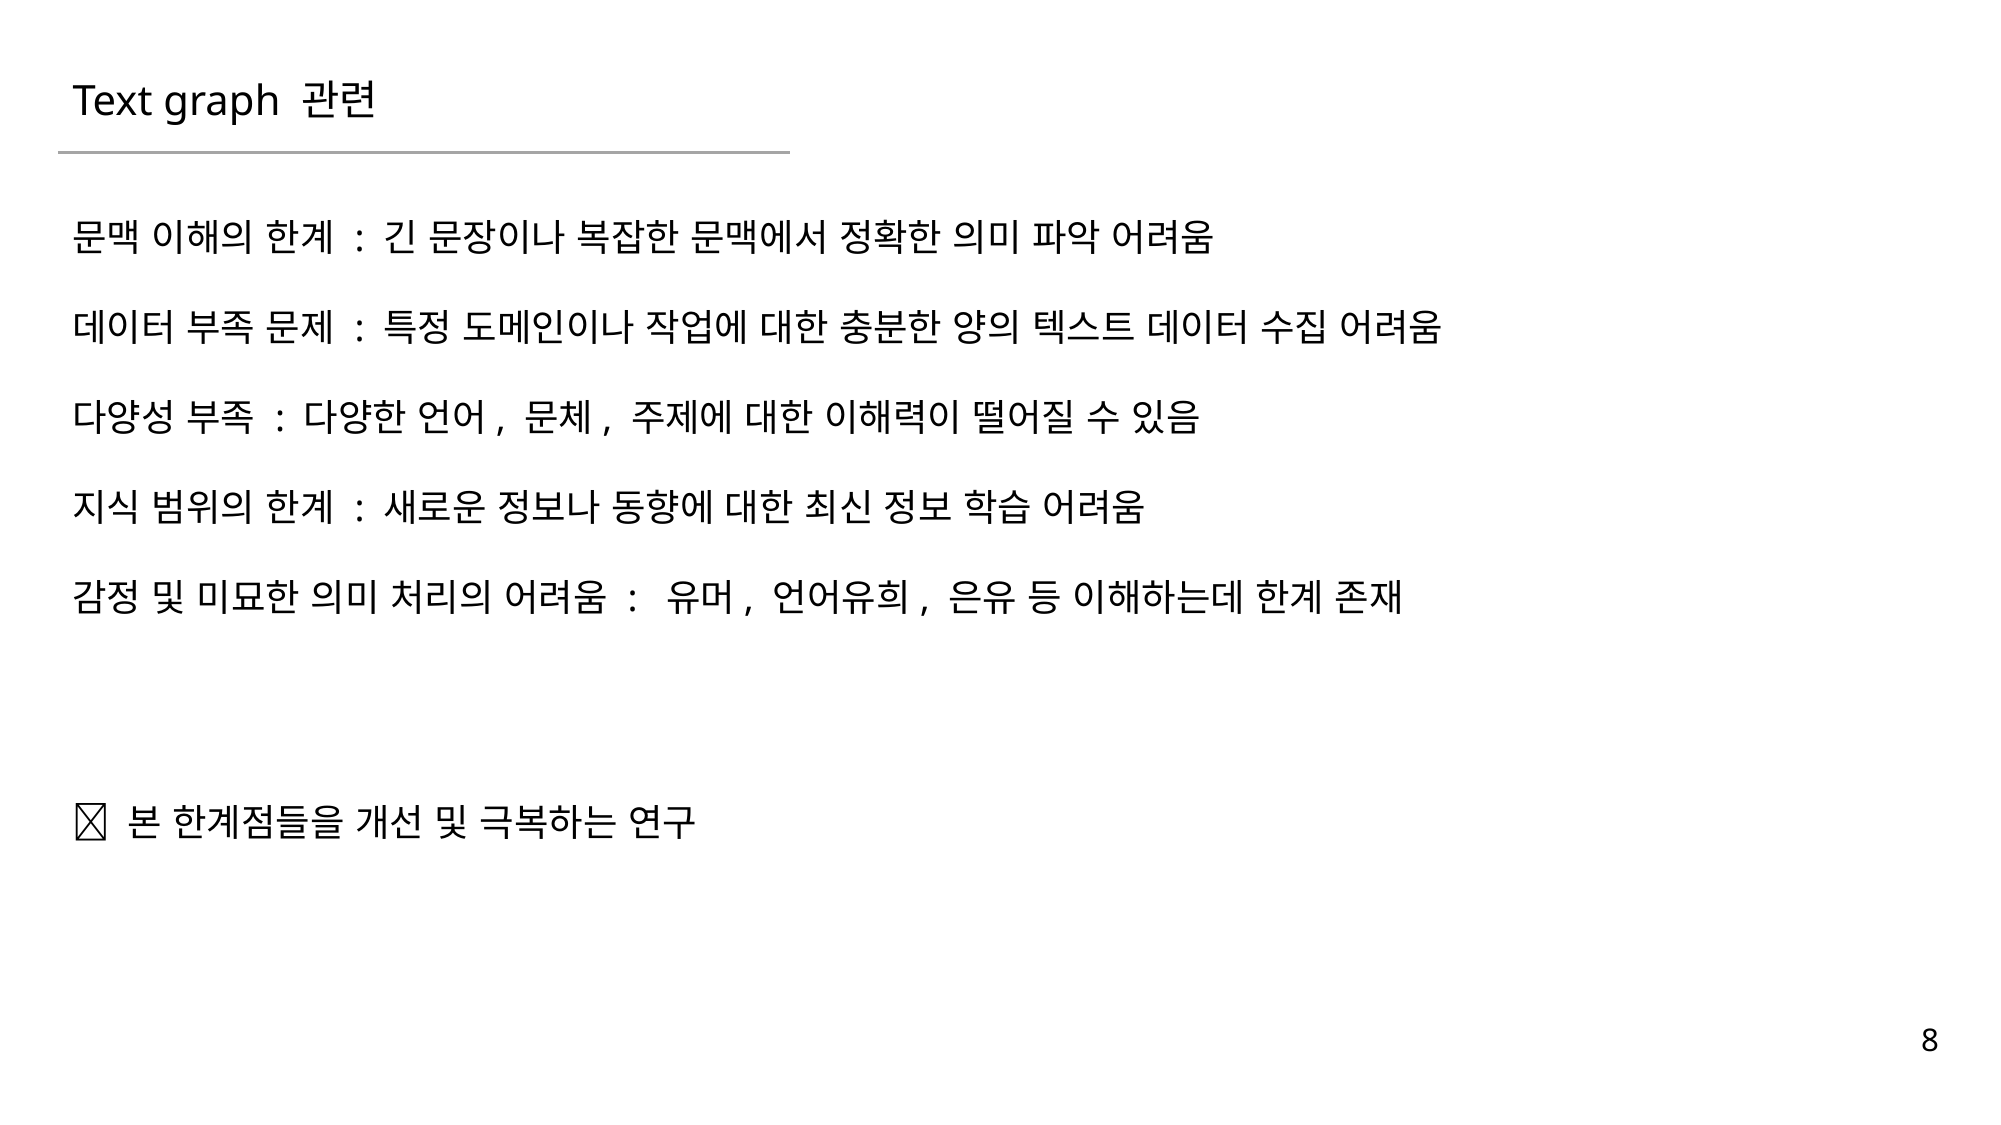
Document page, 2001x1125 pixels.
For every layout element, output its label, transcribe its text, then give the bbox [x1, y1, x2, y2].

slide_number 8 [1865, 1011, 1955, 1072]
text_box 문맥 이해의 한계 : 긴 문장이나 복잡한 문맥에서 정확한 의미 파악 어려움 데이터 부족 문제 : 특정 도메인이나 작업에 대한 충분한 양의 텍스트 데이터 수집 어려움 다양성 부족 : 다양한 언어, 문체, 주제에 대한 이해력이 떨어질 수 있음 지식 범위의 한계 : 새로운 정보나 동향에 대한 최신 정보 학습 어려움 감정 및 미묘한 의미 처리의 어려움 : 유머, 언어유희, 은유 등 이해하는데 한계 존재  본 한계점들을 개선 및 극복하는 연구 [57, 206, 1741, 851]
text_box Text graph 관련 [57, 66, 1943, 131]
